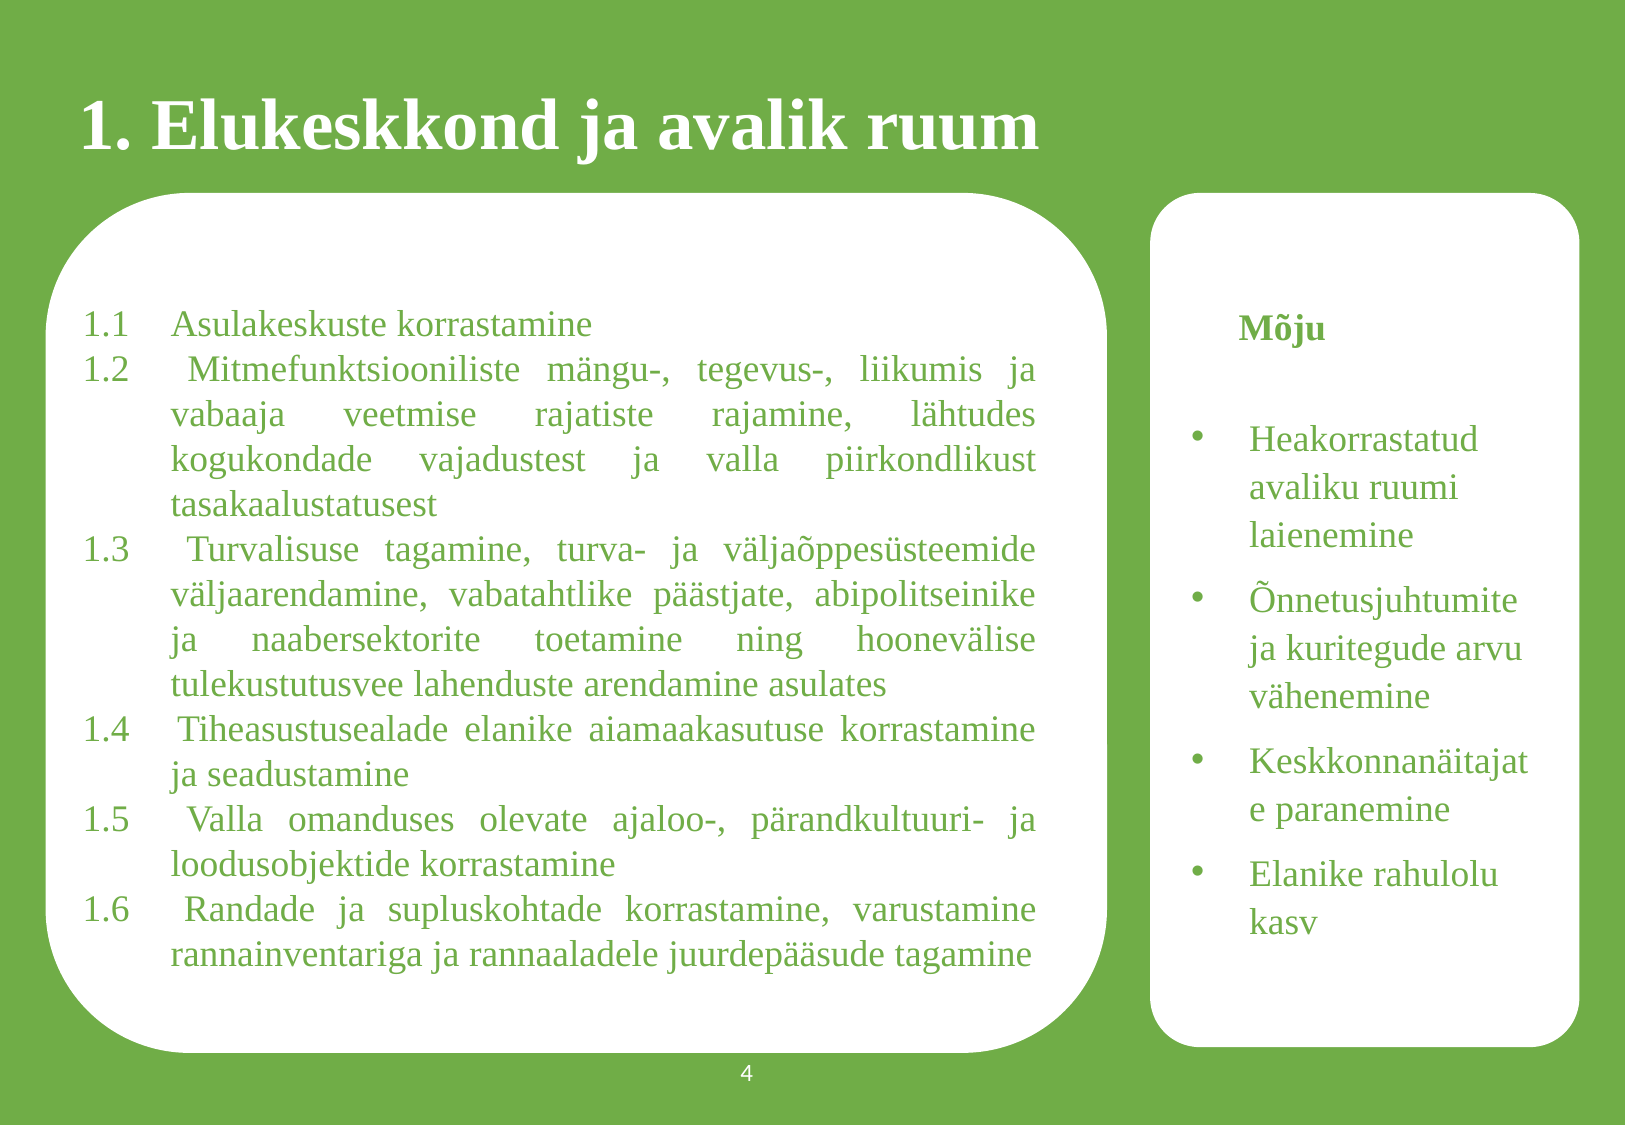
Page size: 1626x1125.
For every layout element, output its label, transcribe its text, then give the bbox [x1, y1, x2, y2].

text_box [1150, 193, 1579, 1047]
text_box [46, 193, 1107, 1053]
text_box 1. Elukeskkond ja avalik ruum [70, 79, 1555, 173]
slide_number 4 [729, 1053, 762, 1094]
